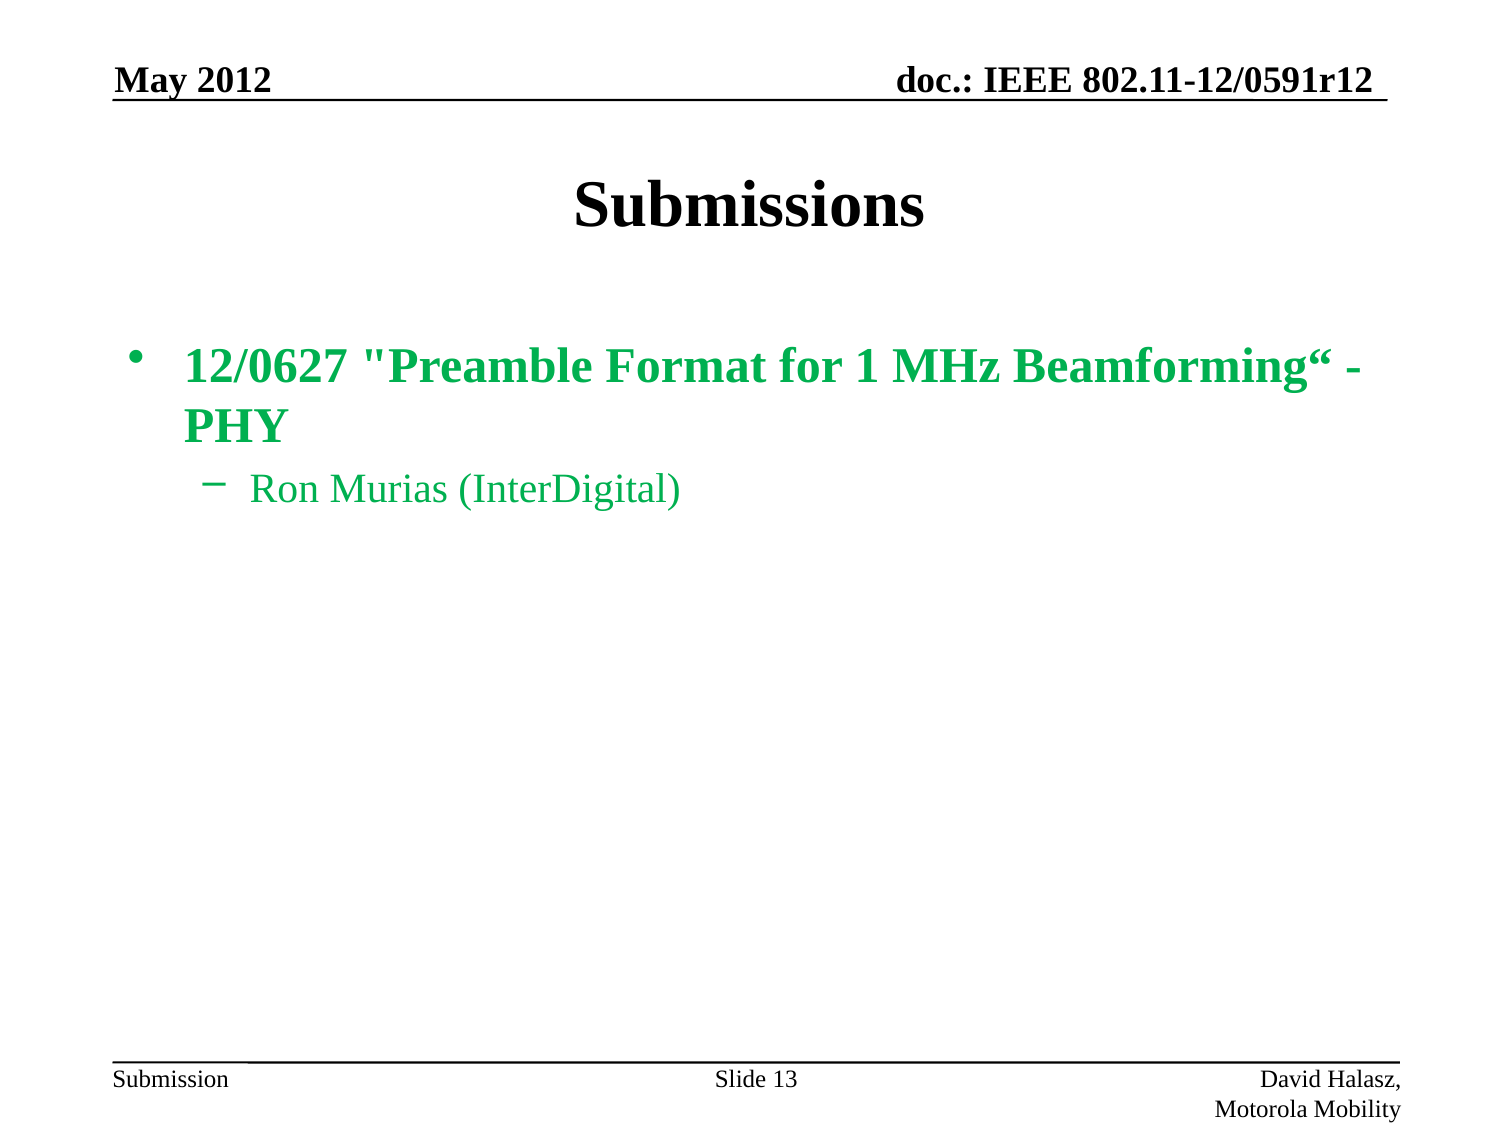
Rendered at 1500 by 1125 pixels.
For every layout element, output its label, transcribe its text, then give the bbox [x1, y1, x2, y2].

title Submissions [112, 112, 1388, 288]
list 12/0627 "Preamble Format for 1 MHz Beamforming“ - PHY Ron Murias (InterDigital) [112, 324, 1388, 1001]
footer David Halasz, Motorola Mobility [1185, 1061, 1402, 1093]
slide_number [114, 54, 333, 101]
slide_number Slide 13 [712, 1061, 800, 1093]
